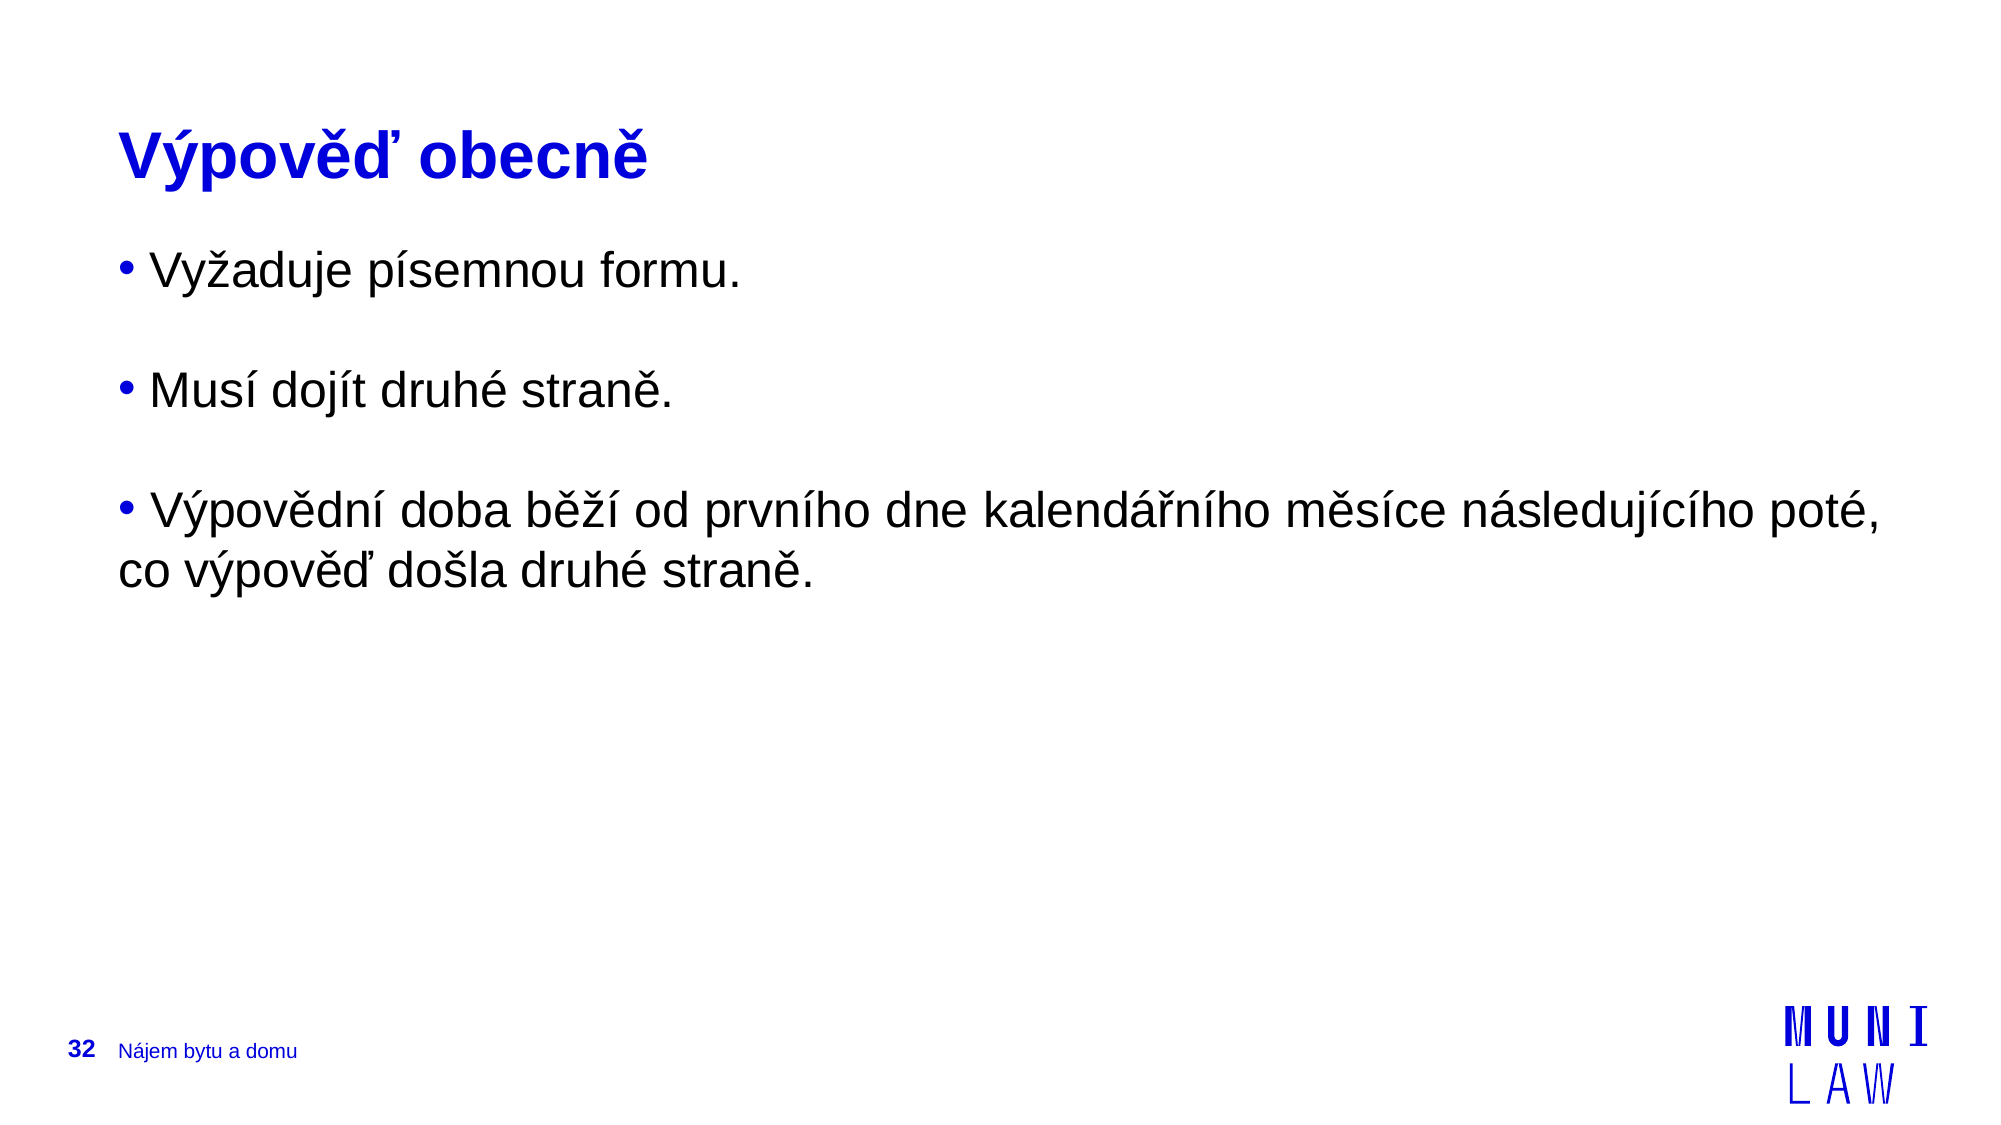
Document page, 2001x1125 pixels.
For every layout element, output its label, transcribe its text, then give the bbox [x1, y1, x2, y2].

title Výpověď obecně [118, 118, 1883, 193]
slide_number 32 [67, 1021, 119, 1063]
footer Nájem bytu a domu [119, 1021, 1418, 1063]
list Vyžaduje písemnou formu. Musí dojít druhé straně. Výpovědní doba běží od prvního dne kalendářního měsíce následujícího poté, co výpověď došla druhé straně. [118, 237, 1883, 957]
